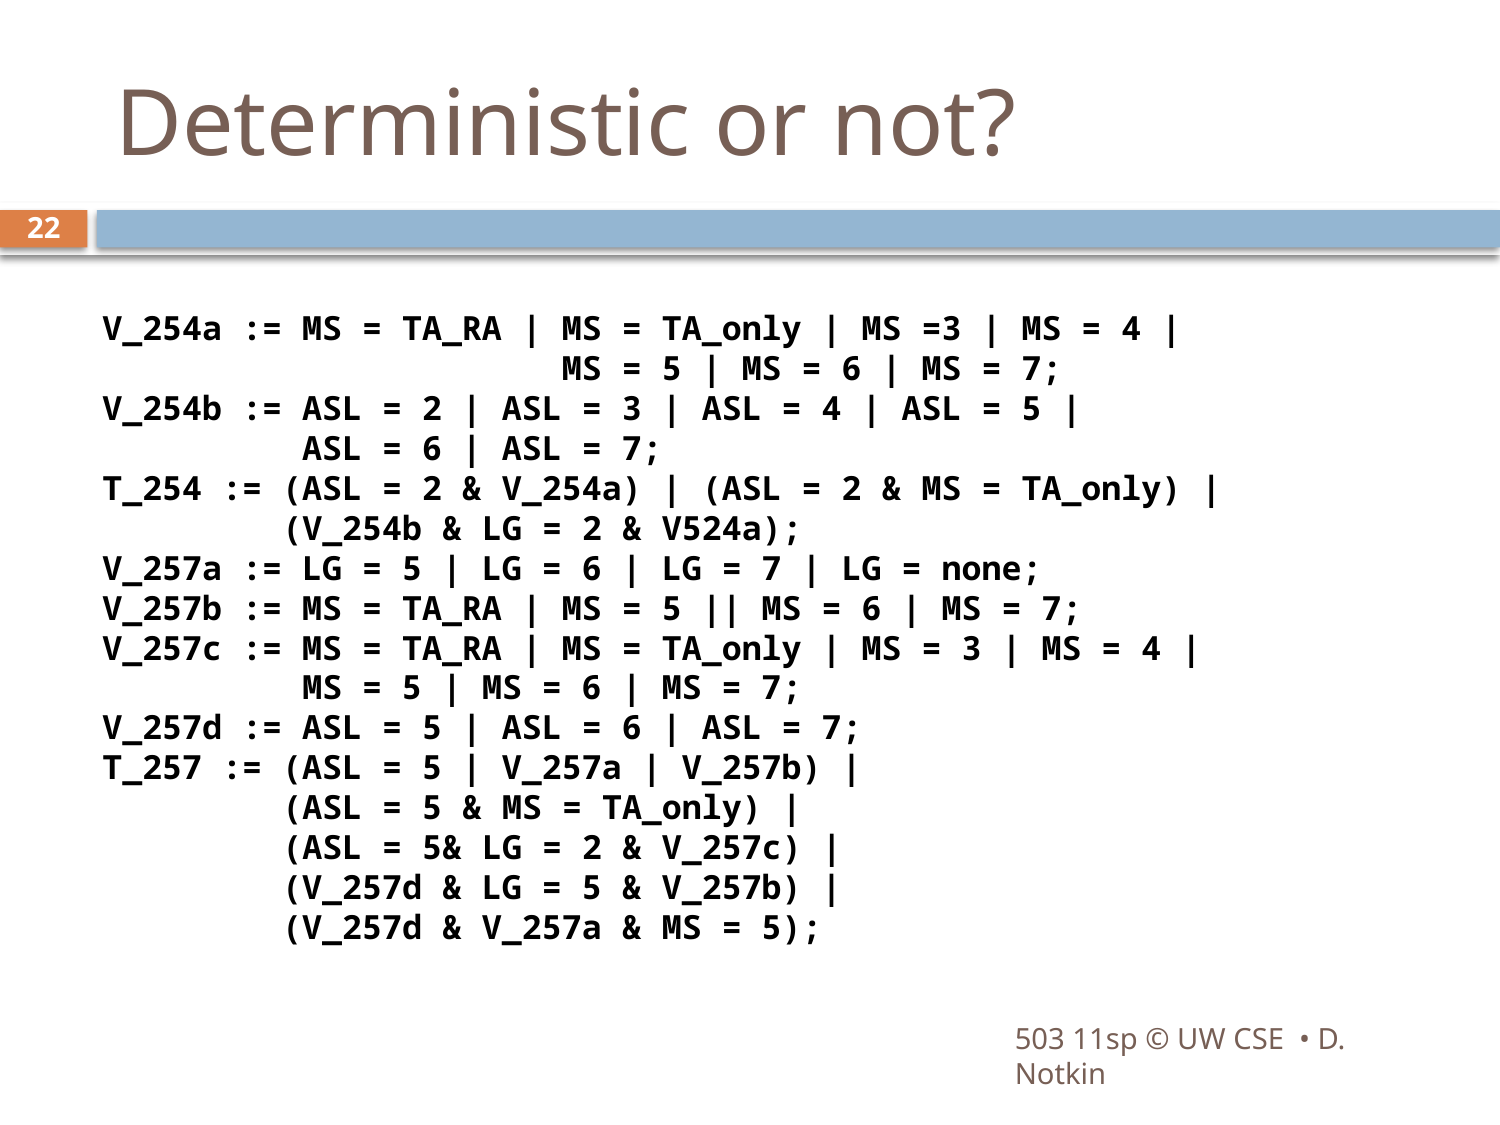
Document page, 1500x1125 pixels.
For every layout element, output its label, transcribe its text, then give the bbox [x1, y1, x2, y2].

slide_number 503 11sp © UW CSE • D. Notkin [999, 1025, 1438, 1085]
title Deterministic or not? [100, 37, 1438, 200]
slide_number 22 [0, 208, 88, 249]
text_box V_254a := MS = TA_RA | MS = TA_only | MS =3 | MS = 4 | MS = 5 | MS = 6 | MS = 7; V_254b := ASL = 2 | ASL = 3 | ASL = 4 | ASL = 5 | ASL = 6 | ASL = 7; T_254 := (ASL = 2 & V_254a) | (ASL = 2 & MS = TA_only) | (V_254b & LG = 2 & V524a); V_257a := LG = 5 | LG = 6 | LG = 7 | LG = none; V_257b := MS = TA_RA | MS = 5 || MS = 6 | MS = 7; V_257c := MS = TA_RA | MS = TA_only | MS = 3 | MS = 4 | MS = 5 | MS = 6 | MS = 7; V_257d := ASL = 5 | ASL = 6 | ASL = 7; T_257 := (ASL = 5 | V_257a | V_257b) | (ASL = 5 & MS = TA_only) | (ASL = 5& LG = 2 & V_257c) | (V_257d & LG = 5 & V_257b) | (V_257d & V_257a & MS = 5); [87, 299, 1500, 954]
